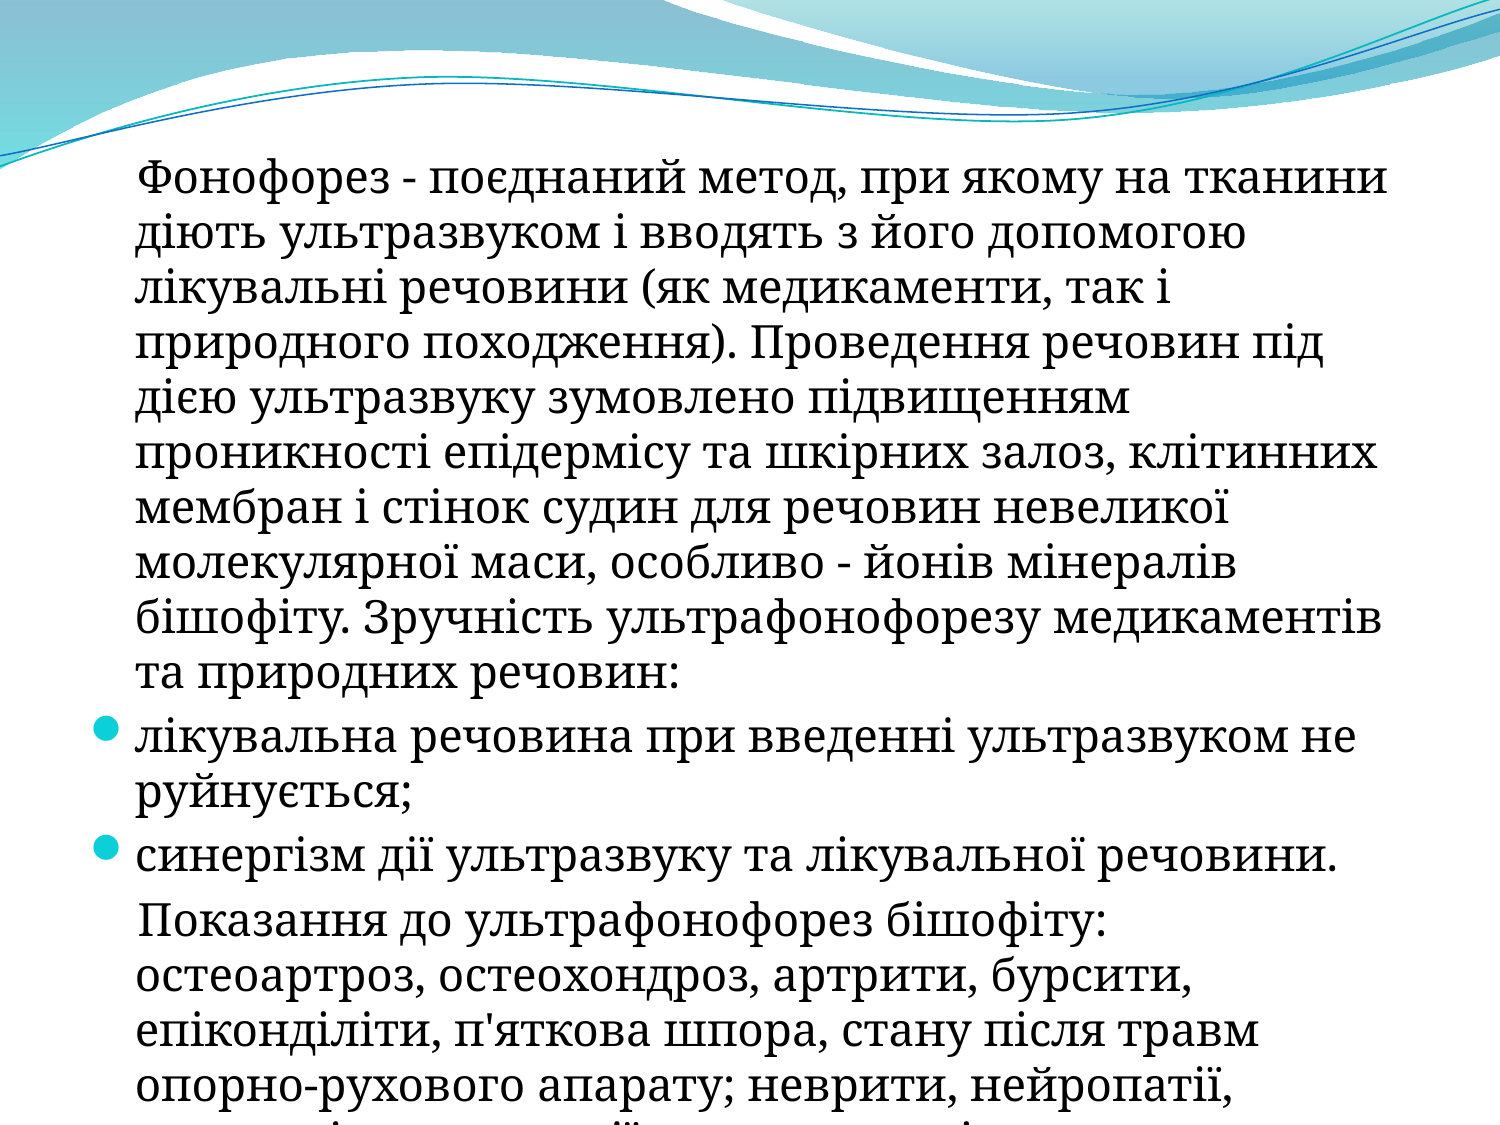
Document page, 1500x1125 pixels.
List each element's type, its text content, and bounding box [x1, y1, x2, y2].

list Фонофорез - поєднаний метод, при якому на тканини діють ультразвуком і вводять з його допомогою лікувальні речовини (як медикаменти, так і природного походження). Проведення речовин під дією ультразвуку зумовлено підвищенням проникності епідермісу та шкірних залоз, клітинних мембран і стінок судин для речовин невеликої молекулярної маси, особливо - йонів мінералів бішофіту. Зручність ультрафонофорезу медикаментів та природних речовин: лікувальна речовина при введенні ультразвуком не руйнується; синергізм дії ультразвуку та лікувальної речовини. Показання до ультрафонофорез бішофіту: остеоартроз, остеохондроз, артрити, бурсити, епіконділіти, п'яткова шпора, стану після травм опорно-рухового апарату; неврити, нейропатії, радикуліти, невралгії, травми нервів. [75, 140, 1425, 1102]
